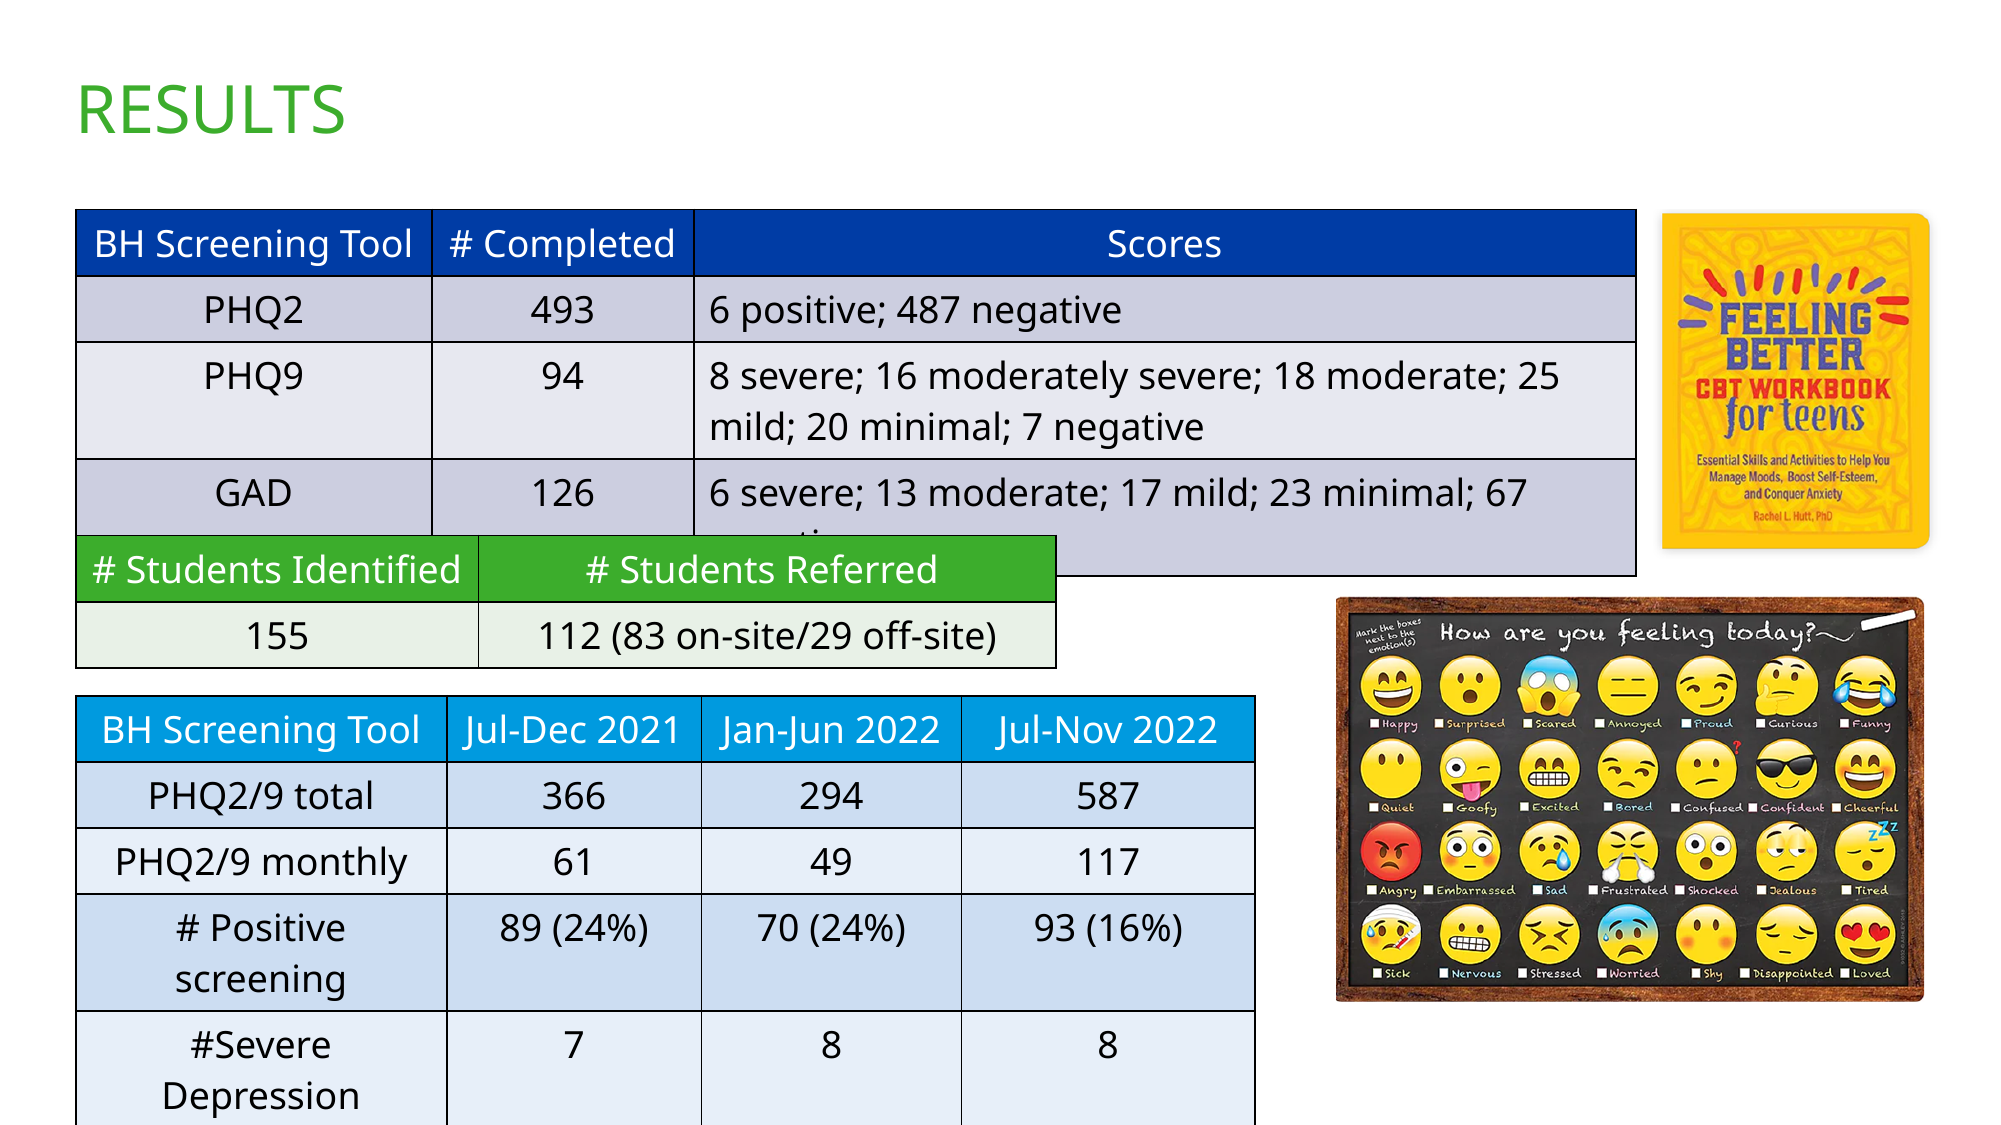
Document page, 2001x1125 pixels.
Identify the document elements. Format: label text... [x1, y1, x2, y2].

table_cell 8 [702, 1012, 961, 1125]
table_cell #Severe Depression [77, 1012, 446, 1125]
table_cell 8 severe; 16 moderately severe; 18 moderate; 25 mild; 20 minimal; 7 negative [695, 343, 1635, 458]
table_cell 493 [433, 277, 693, 341]
title results [75, 66, 1925, 227]
table_header Jul-Nov 2022 [962, 697, 1254, 761]
picture [1336, 595, 1925, 1002]
table_header BH Screening Tool [77, 697, 446, 761]
table_cell 112 (83 on-site/29 off-site) [479, 603, 1055, 667]
table_cell 6 severe; 13 moderate; 17 mild; 23 minimal; 67 negative [695, 460, 1635, 575]
table_cell GAD [77, 460, 431, 535]
table_header # Students Referred [479, 536, 1055, 601]
table_cell 89 (24%) [448, 895, 701, 1010]
table_cell PHQ2/9 total [77, 763, 446, 827]
table_cell 8 [962, 1012, 1254, 1125]
picture [1653, 209, 1942, 559]
table_cell PHQ2 [77, 277, 431, 341]
table_cell 61 [448, 829, 701, 893]
table_header BH Screening Tool [77, 210, 431, 275]
table_cell 126 [433, 460, 693, 535]
table_cell # Positive screening [77, 895, 446, 1010]
table_cell 117 [962, 829, 1254, 893]
table_cell 155 [77, 603, 478, 667]
table_header Jan-Jun 2022 [702, 697, 961, 761]
table_cell 294 [702, 763, 961, 827]
table_cell 49 [702, 829, 961, 893]
table_cell 94 [433, 343, 693, 458]
table_cell 70 (24%) [702, 895, 961, 1010]
table_header # Students Identified [77, 536, 478, 601]
table_cell 366 [448, 763, 701, 827]
table_header Scores [695, 210, 1635, 275]
table_cell 7 [448, 1012, 701, 1125]
table_cell PHQ9 [77, 343, 431, 458]
table_cell 93 (16%) [962, 895, 1254, 1010]
table_cell 587 [962, 763, 1254, 827]
table_cell PHQ2/9 monthly [77, 829, 446, 893]
table_cell 6 positive; 487 negative [695, 277, 1635, 341]
table_header # Completed [433, 210, 693, 275]
table_header Jul-Dec 2021 [448, 697, 701, 761]
